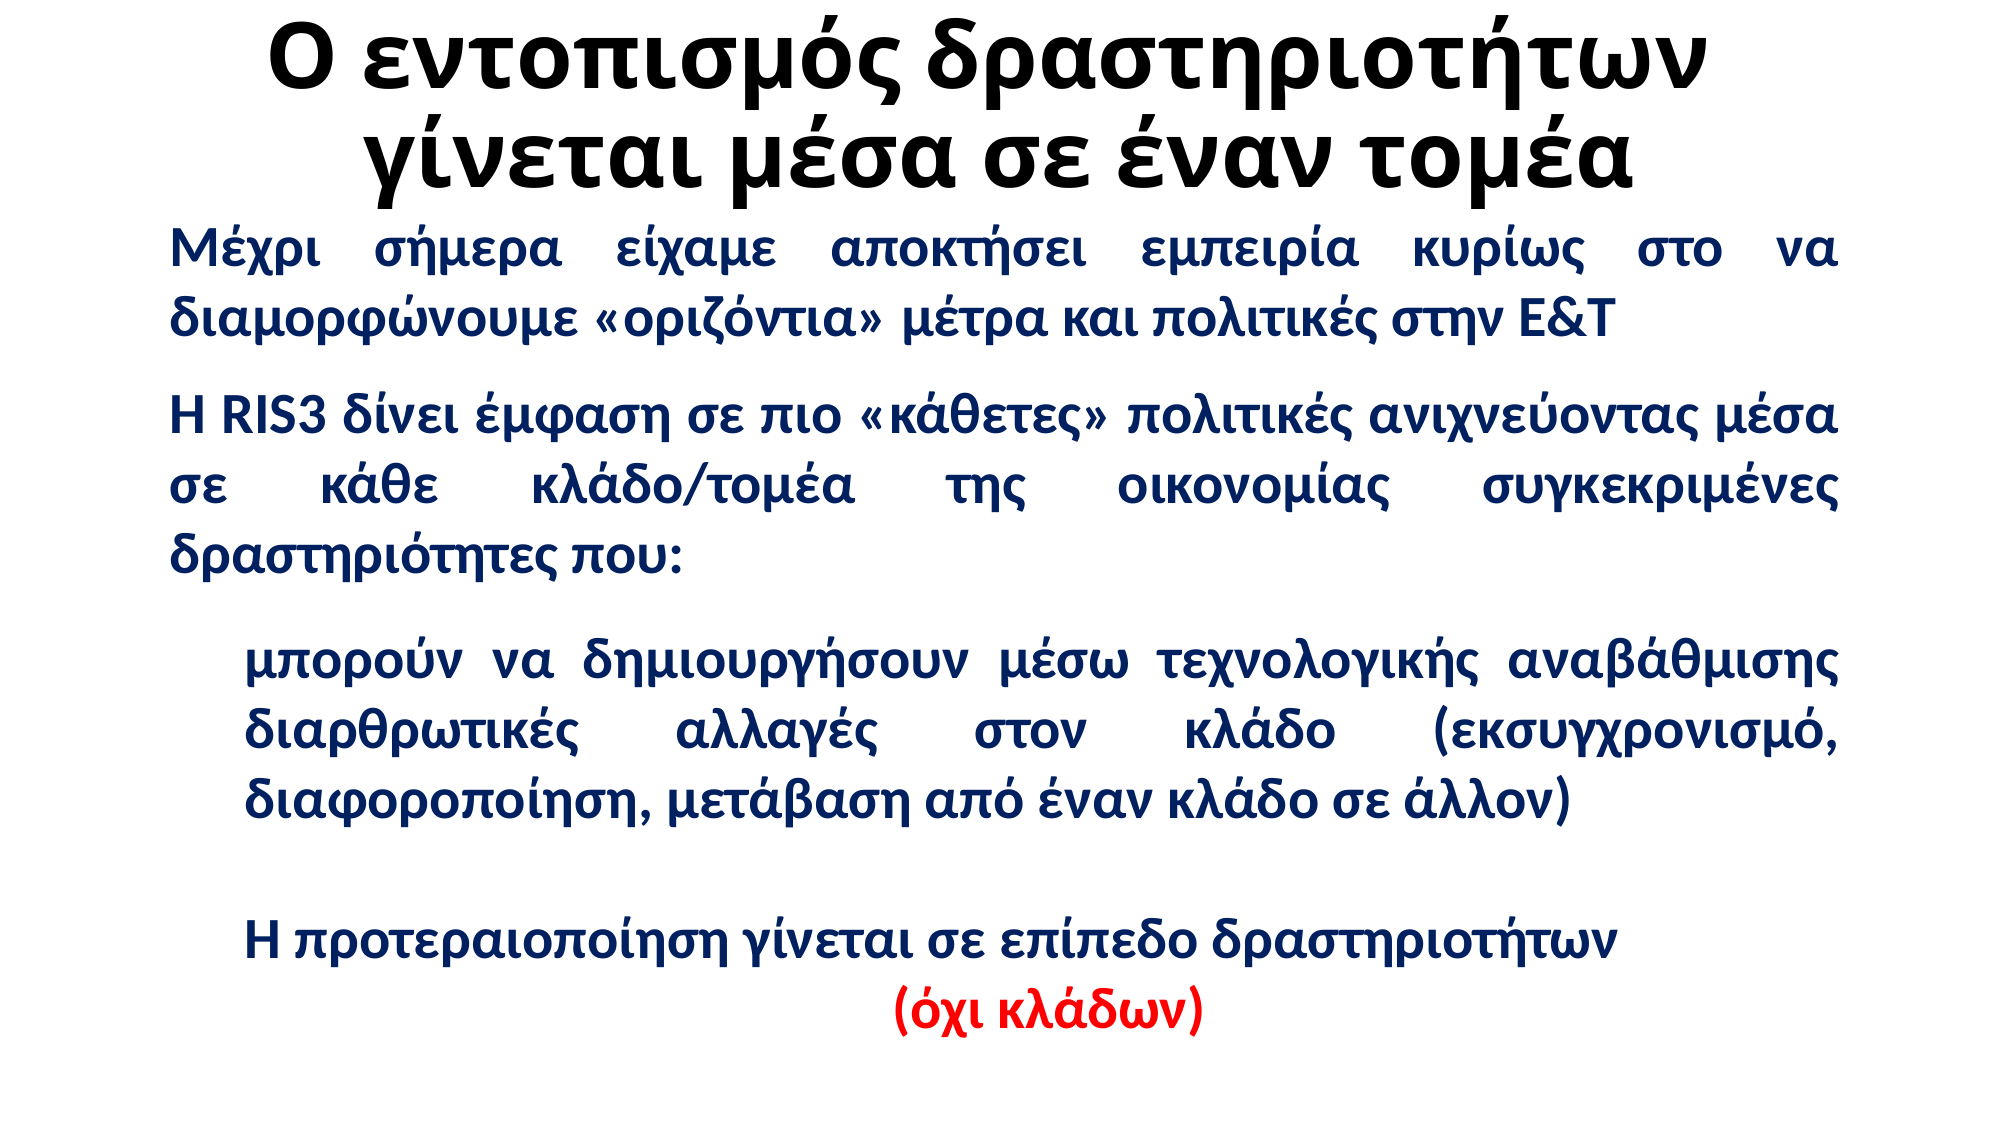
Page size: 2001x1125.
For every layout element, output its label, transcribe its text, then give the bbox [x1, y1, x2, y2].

text_box Μέχρι σήμερα είχαμε αποκτήσει εμπειρία κυρίως στο να διαμορφώνουμε «οριζόντια» μέτρα και πολιτικές στην Ε&Τ Η RIS3 δίνει έμφαση σε πιο «κάθετες» πολιτικές ανιχνεύοντας μέσα σε κάθε κλάδο/τομέα της οικονομίας συγκεκριμένες δραστηριότητες που: μπορούν να δημιουργήσουν μέσω τεχνολογικής αναβάθμισης διαρθρωτικές αλλαγές στον κλάδο (εκσυγχρονισμό, διαφοροποίηση, μετάβαση από έναν κλάδο σε άλλον) Η προτεραιοποίηση γίνεται σε επίπεδο δραστηριοτήτων (όχι κλάδων) [155, 200, 1855, 1048]
title Ο εντοπισμός δραστηριοτήτων γίνεται μέσα σε έναν τομέα [0, 0, 2000, 218]
